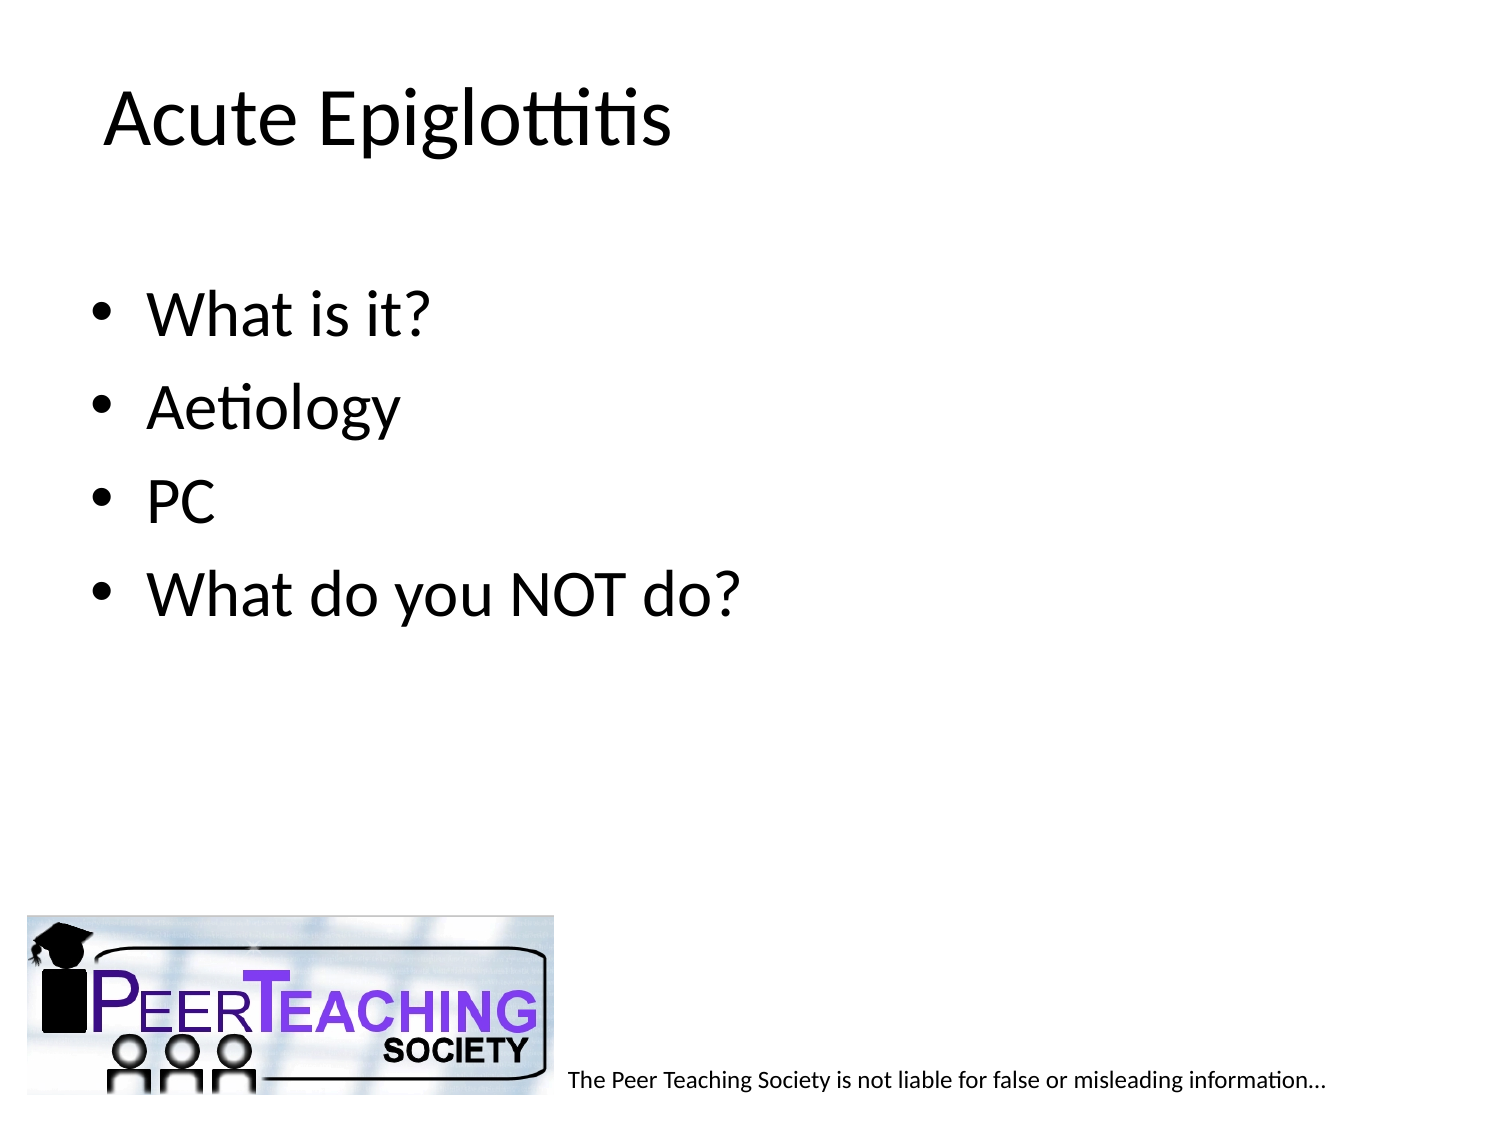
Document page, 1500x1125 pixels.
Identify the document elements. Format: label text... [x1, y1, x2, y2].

text_box The Peer Teaching Society is not liable for false or misleading information… [554, 1056, 1384, 1102]
picture [26, 915, 554, 1095]
list What is it? Aetiology PC What do you NOT do? [75, 262, 1425, 1005]
text_box Acute Epiglottitis [88, 54, 1081, 170]
title [75, 45, 1425, 233]
